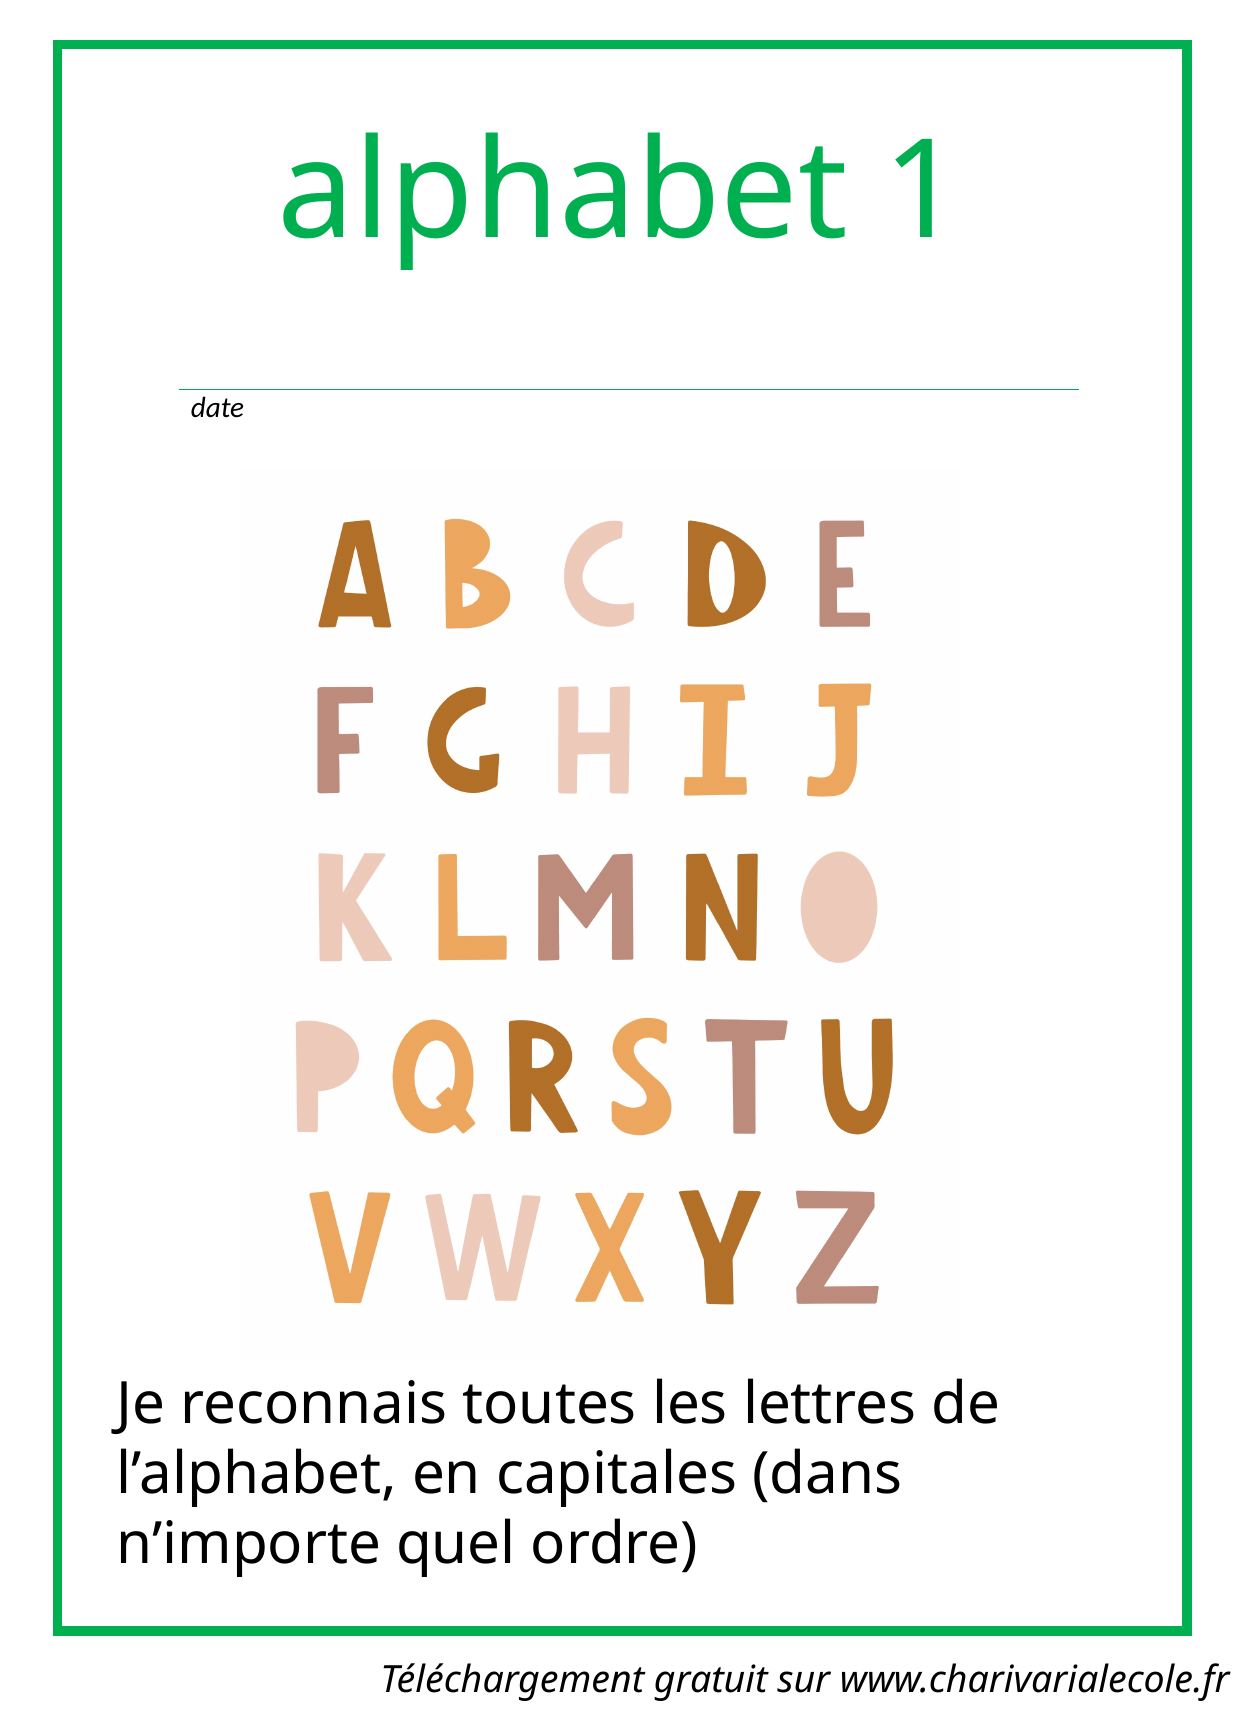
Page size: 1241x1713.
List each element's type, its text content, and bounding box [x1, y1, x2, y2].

title alphabet 1 [27, 0, 1213, 275]
text_box [56, 44, 1188, 1632]
picture [240, 469, 962, 1362]
